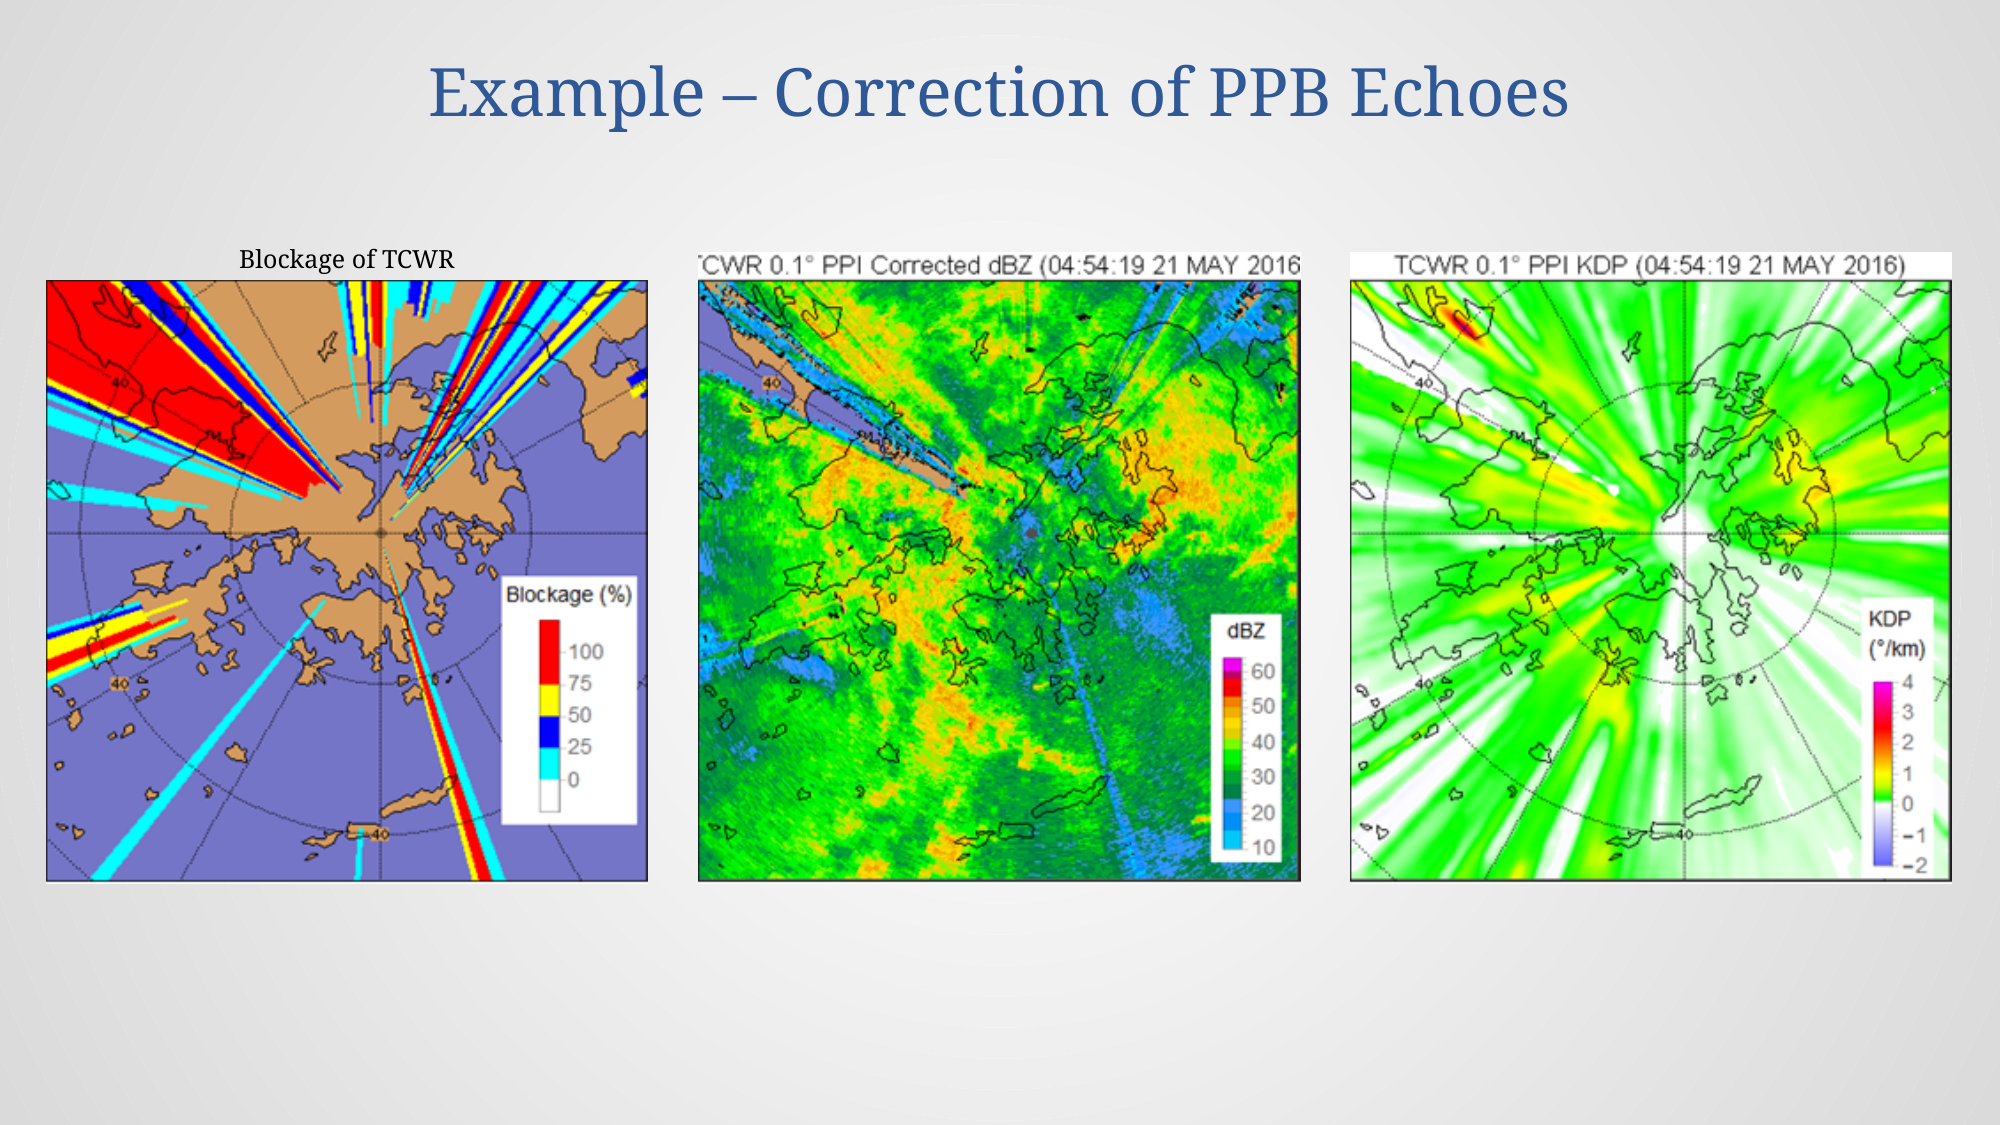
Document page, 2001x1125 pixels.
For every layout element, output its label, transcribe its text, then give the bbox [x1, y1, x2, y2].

text_box Blockage of TCWR [97, 236, 597, 278]
picture [46, 280, 648, 884]
title Example – Correction of PPB Echoes [99, 0, 1900, 138]
picture [698, 252, 1301, 884]
picture [1350, 252, 1952, 884]
